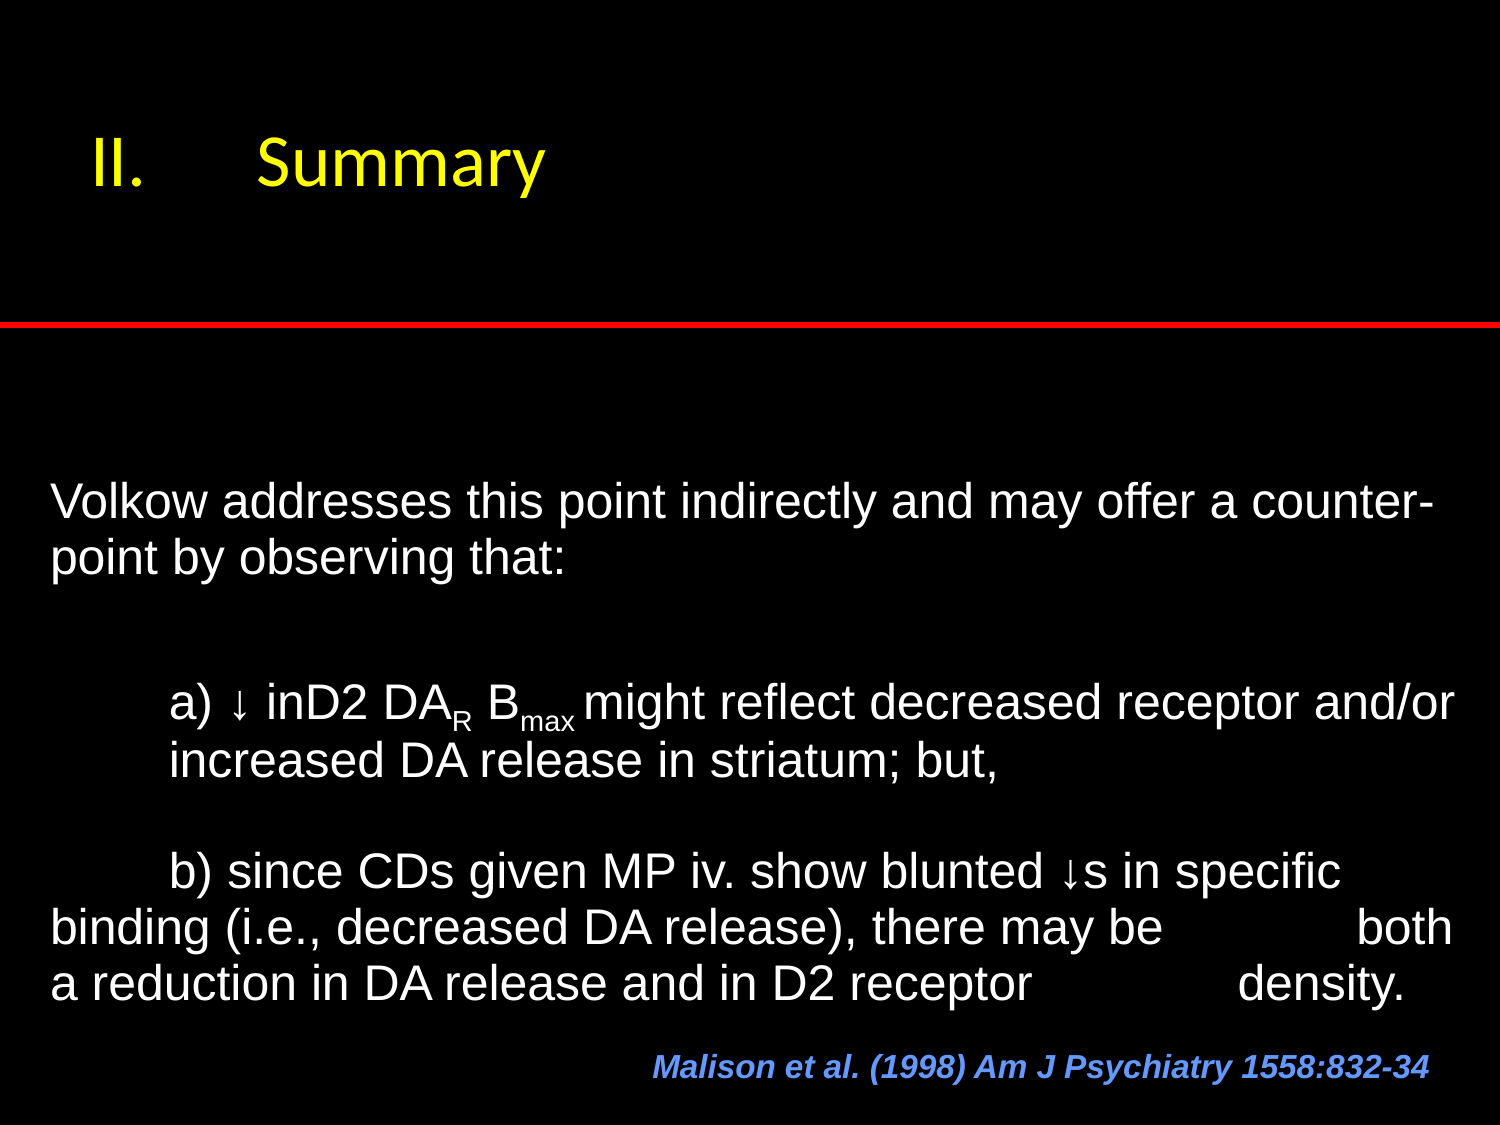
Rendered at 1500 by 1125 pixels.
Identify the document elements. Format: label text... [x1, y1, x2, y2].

text_box Malison et al. (1998) Am J Psychiatry 1558:832-34 [637, 1037, 1475, 1093]
title Summary [75, 62, 1425, 250]
text_box Volkow addresses this point indirectly and may offer a counter-point by observing that: a) ↓ inD2 DAR Bmax might reflect decreased receptor and/or increased DA release in striatum; but, b) since CDs given MP iv. show blunted ↓s in specific binding (i.e., decreased DA release), there may be both a reduction in DA release and in D2 receptor density. [49, 358, 1475, 875]
text_box [37, 484, 1500, 1013]
